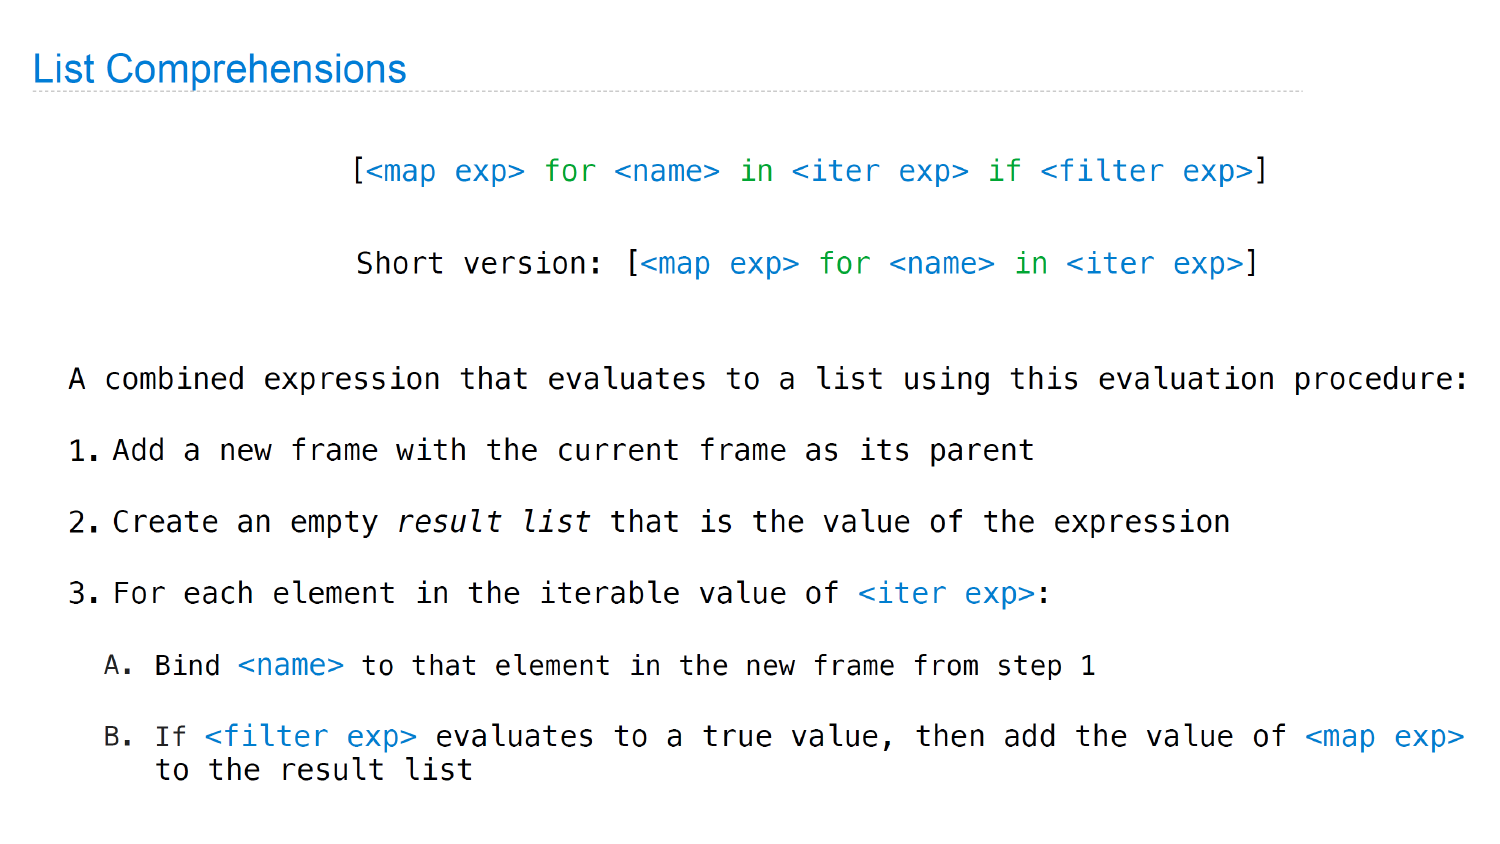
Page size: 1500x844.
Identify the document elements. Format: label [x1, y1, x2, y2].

picture [22, 35, 1478, 797]
